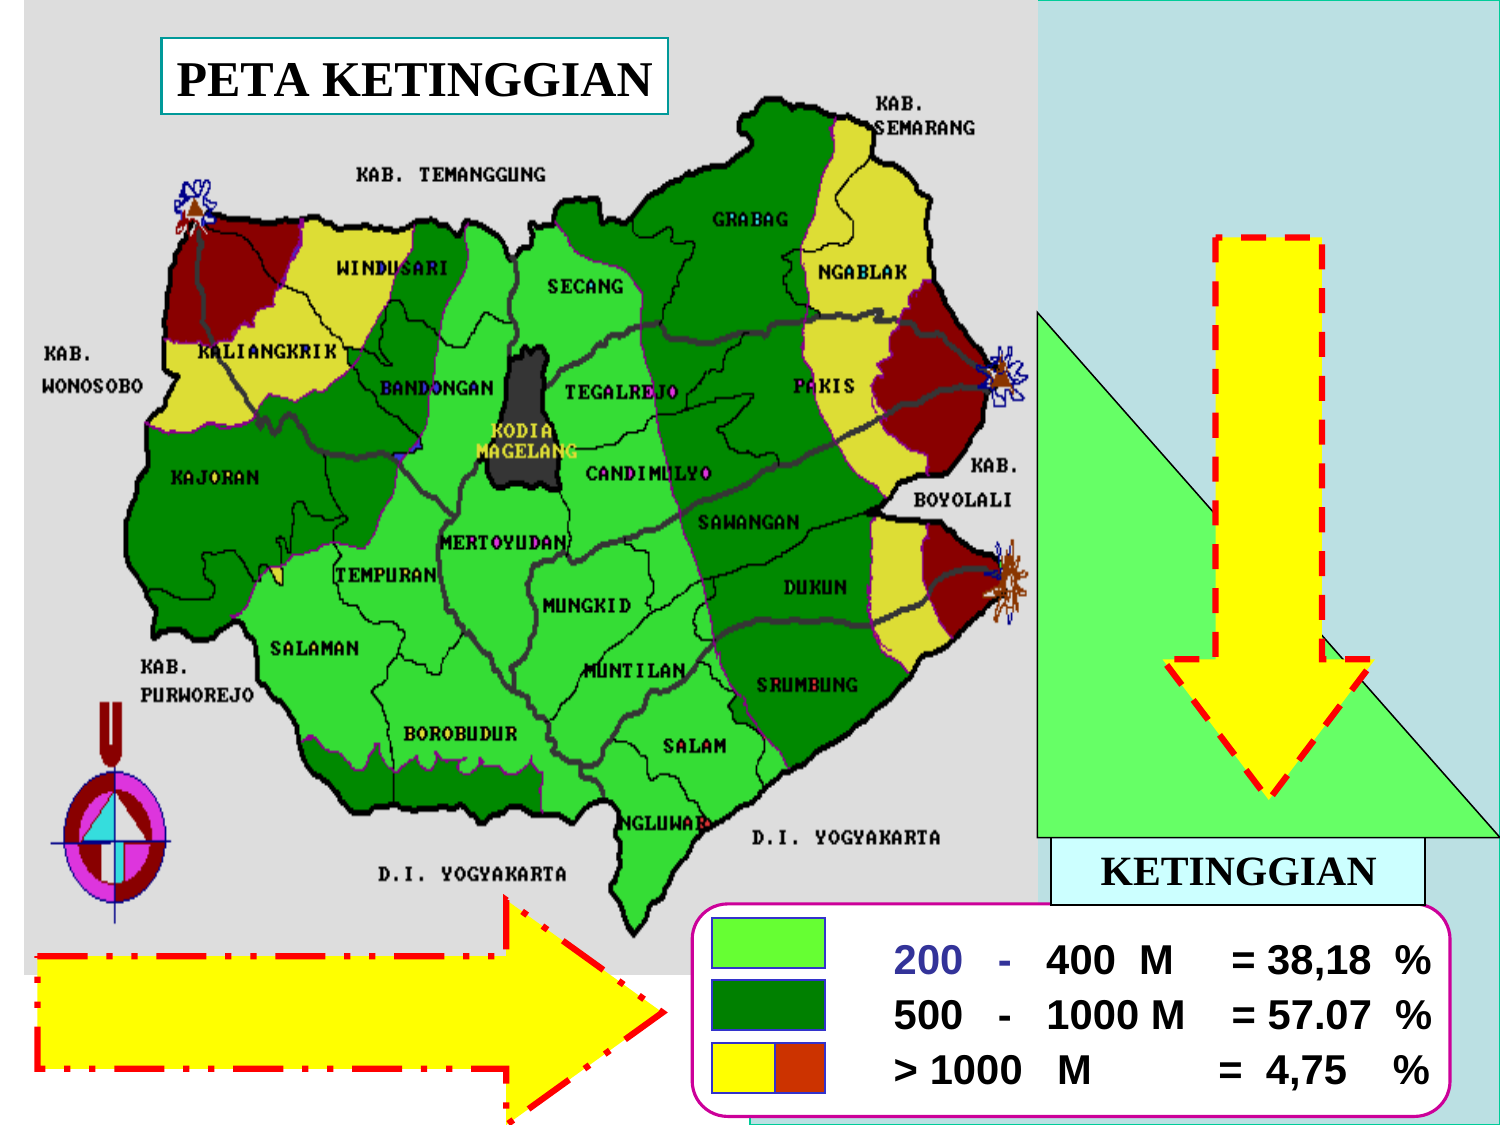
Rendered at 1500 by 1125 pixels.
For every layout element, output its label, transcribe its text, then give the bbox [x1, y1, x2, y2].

text_box KETINGGIAN [1085, 838, 1392, 901]
text_box [1038, 903, 1445, 920]
text_box [712, 1042, 774, 1093]
text_box [1162, 237, 1375, 801]
text_box [712, 980, 825, 1031]
text_box [1038, 0, 1500, 836]
text_box [1050, 838, 1425, 905]
text_box [774, 1042, 825, 1093]
text_box [749, 838, 1500, 1125]
text_box 200 - 400 M = 38,18 % 500 - 1000 M = 57.07 % > 1000 M = 4,75 % [878, 920, 1448, 1101]
picture [24, 0, 1038, 975]
text_box [692, 975, 1444, 1117]
text_box [37, 975, 663, 1125]
text_box [1038, 313, 1500, 838]
